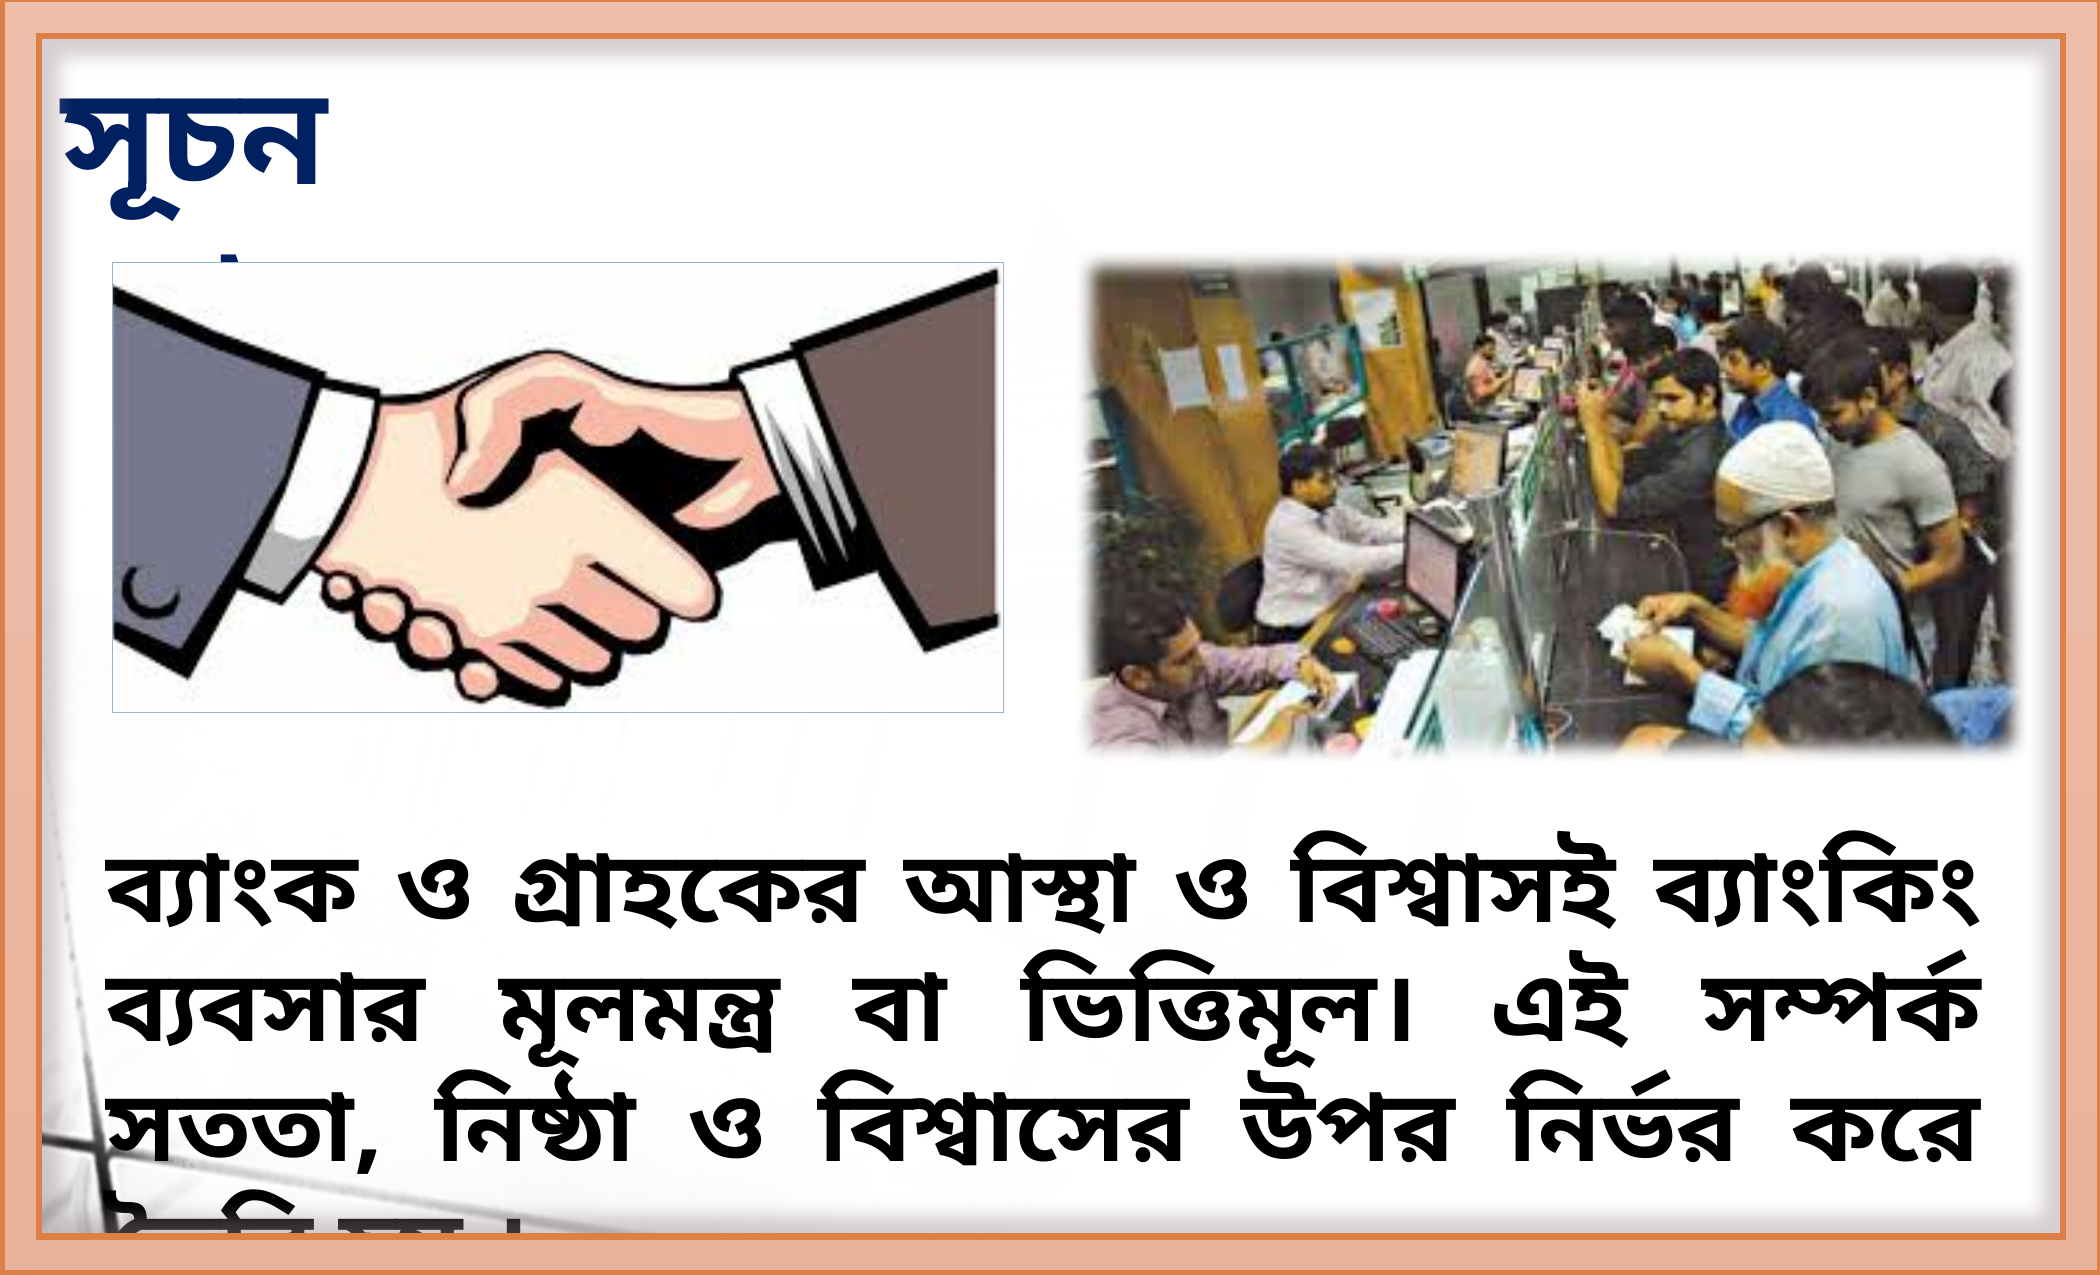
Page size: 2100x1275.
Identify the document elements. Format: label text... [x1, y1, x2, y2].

picture [61, 59, 2043, 1215]
text_box [2, 0, 2100, 1274]
text_box সূচনা [68, 65, 353, 387]
text_box ব্যাংক ও গ্রাহকের আস্থা ও বিশ্বাসই ব্যাংকিং ব্যবসার মূলমন্ত্র বা ভিত্তিমূল। এই সম্পর্ক সততা, নিষ্ঠা ও বিশ্বাসের উপর নির্ভর করে তৈরি হয় । [86, 811, 2002, 1209]
